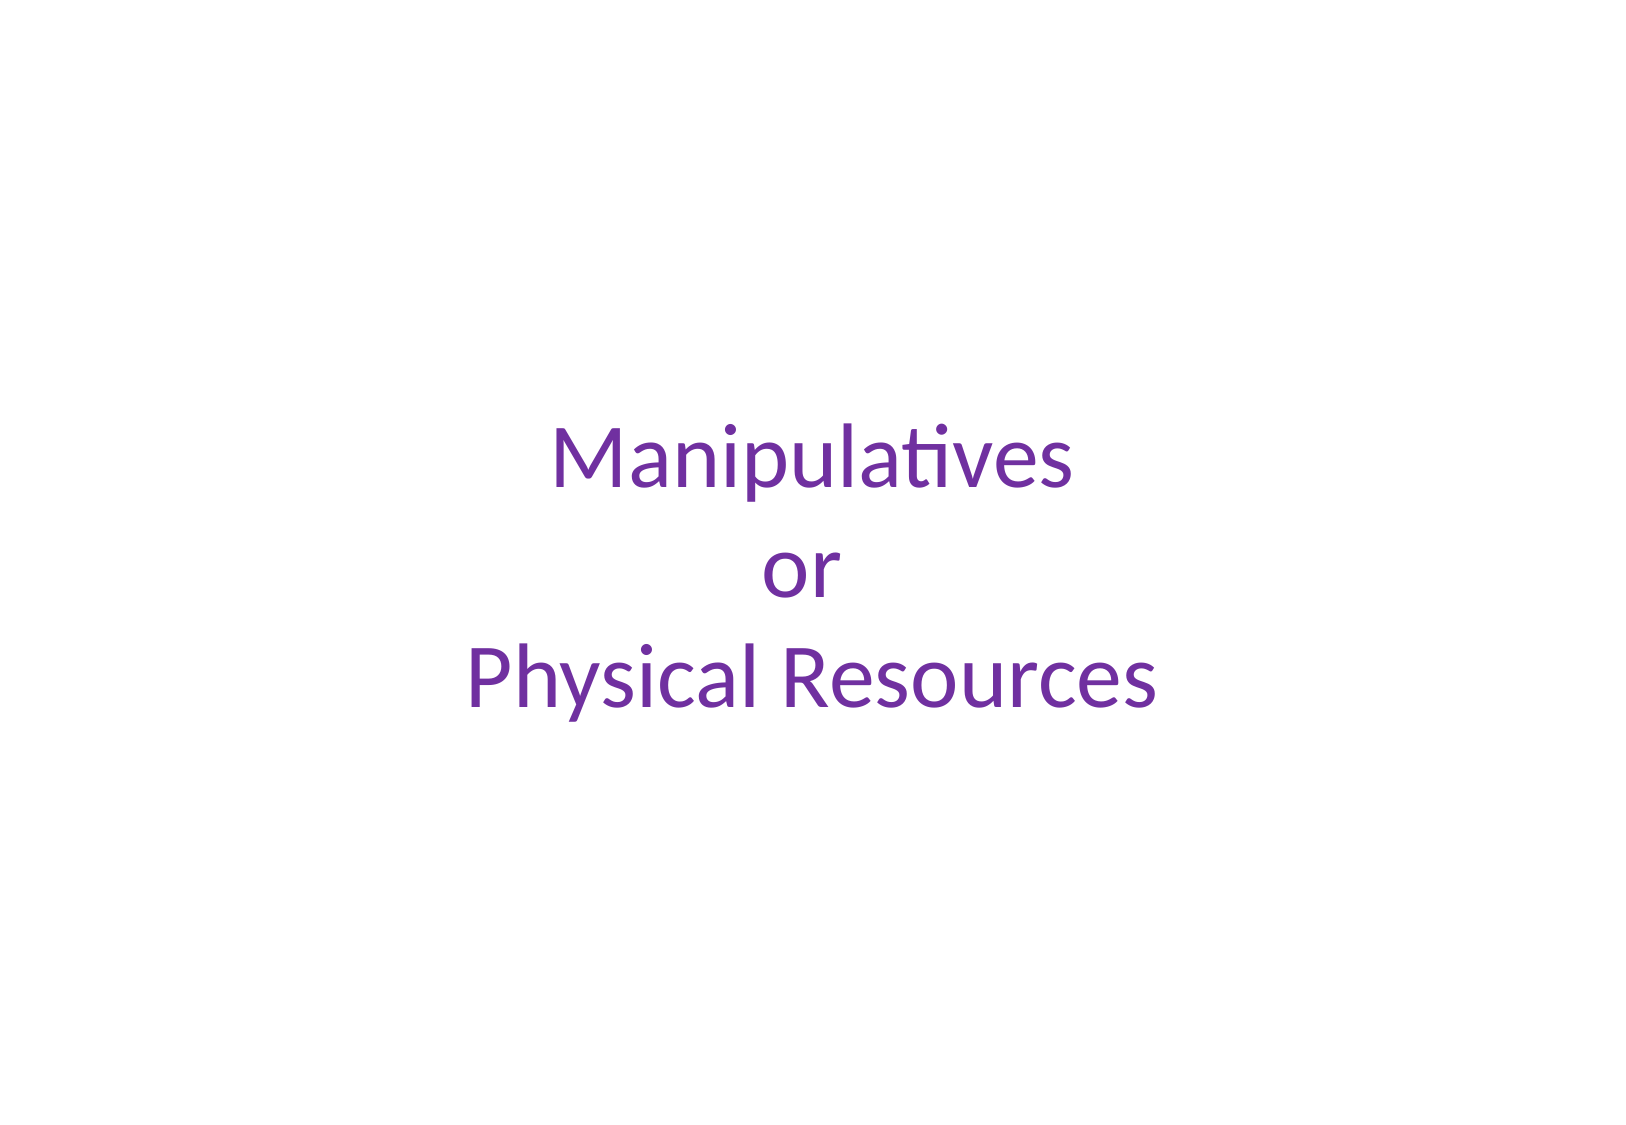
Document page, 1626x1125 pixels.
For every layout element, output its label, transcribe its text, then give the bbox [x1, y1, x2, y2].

text_box Manipulatives or Physical Resources [450, 388, 1175, 733]
